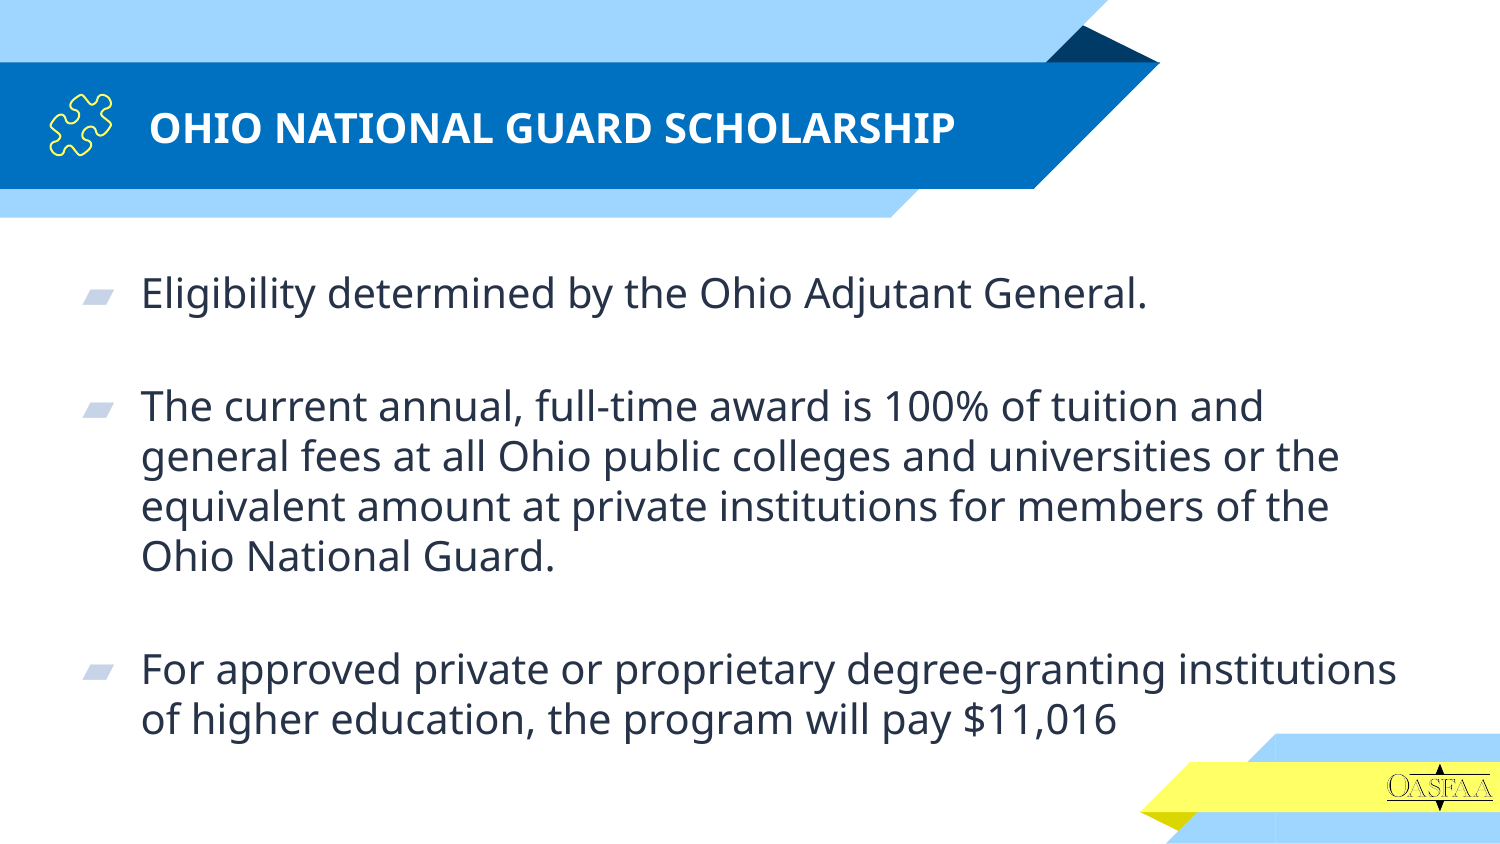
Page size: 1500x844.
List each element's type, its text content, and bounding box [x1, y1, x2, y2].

picture [1387, 763, 1493, 812]
title OHIO NATIONAL GUARD SCHOLARSHIP [133, 64, 1058, 190]
list Eligibility determined by the Ohio Adjutant General. The current annual, full-time award is 100% of tuition and general fees at all Ohio public colleges and universities or the equivalent amount at private institutions for members of the Ohio National Guard. For approved private or proprietary degree-granting institutions of higher education, the program will pay $11,016 [50, 252, 1435, 763]
